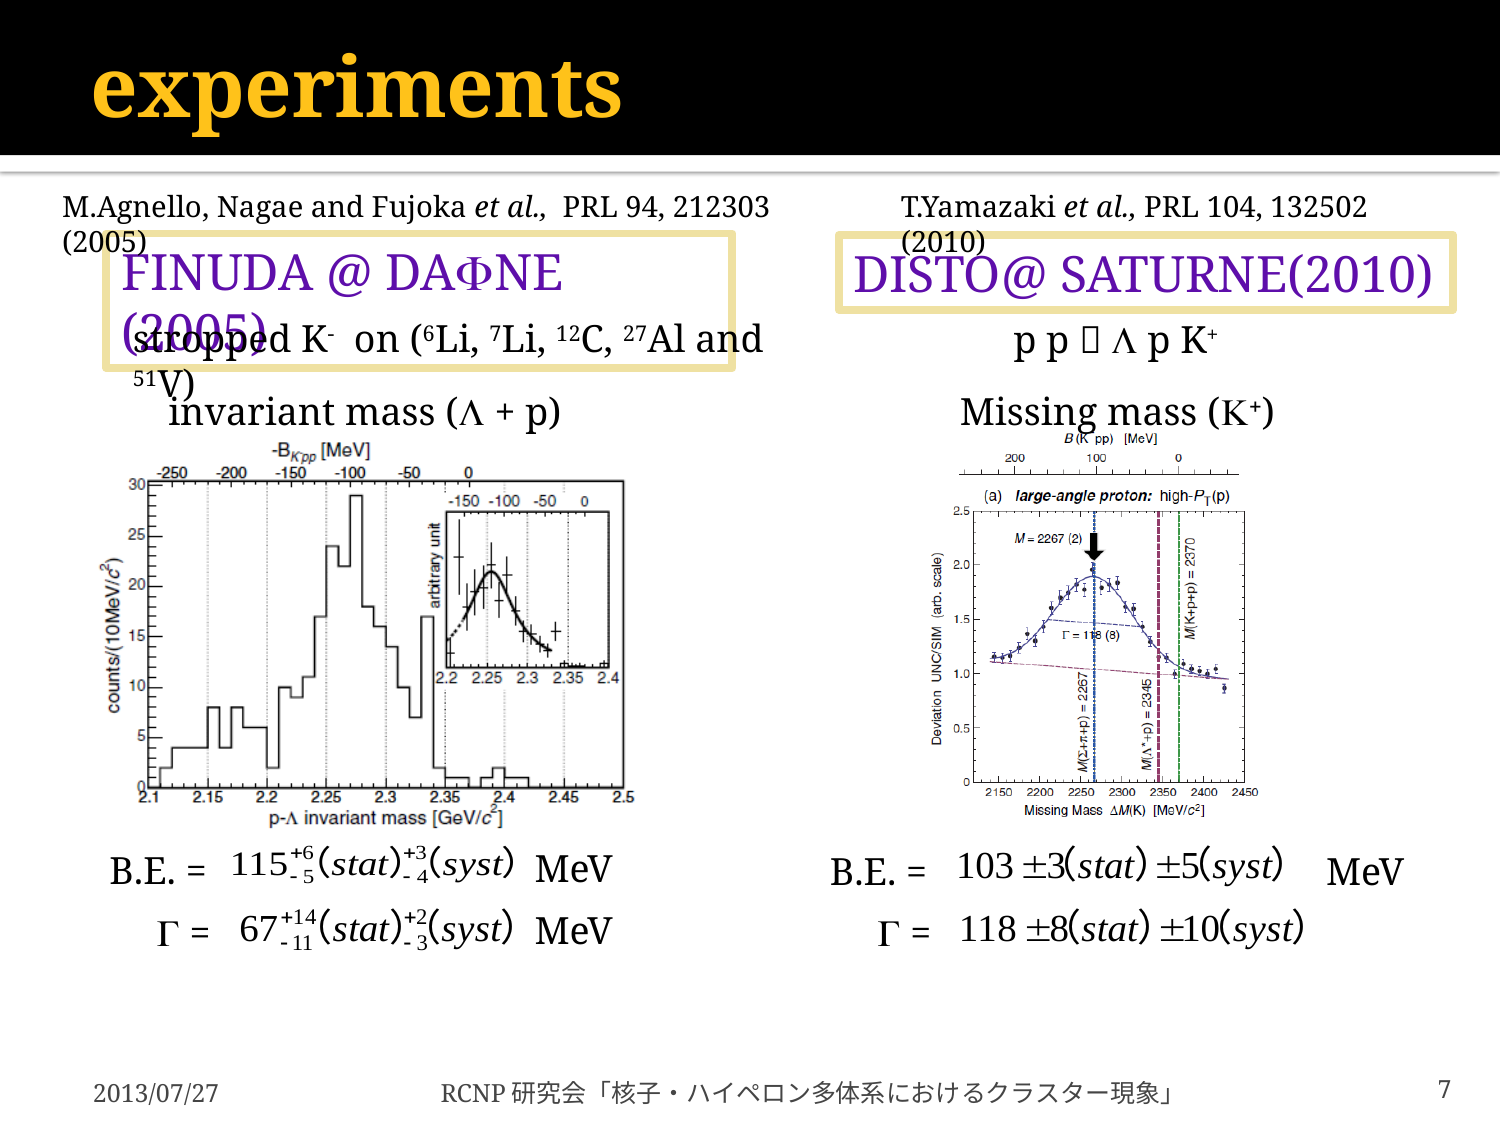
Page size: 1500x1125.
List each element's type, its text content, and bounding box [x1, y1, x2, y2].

text_box stropped K- on (6Li, 7Li, 12C, 27Al and 51V) [118, 307, 816, 413]
text_box invariant mass (L + p) [153, 380, 603, 429]
text_box T.Yamazaki et al., PRL 104, 132502 (2010) [886, 180, 1453, 266]
text_box Missing mass (K+) [945, 380, 1394, 440]
text_box MeV [522, 899, 721, 960]
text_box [234, 899, 520, 961]
text_box M.Agnello, Nagae and Fujoka et al., PRL 94, 212303 (2005) [47, 180, 816, 266]
text_box FINUDA @ DAFNE (2005) [102, 266, 736, 372]
text_box p p  L p K+ [924, 309, 1234, 369]
text_box DISTO@ SATURNE(2010) [835, 231, 1457, 314]
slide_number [75, 1062, 425, 1108]
picture [897, 428, 1288, 827]
text_box G = [862, 901, 955, 962]
text_box MeV [1311, 840, 1500, 901]
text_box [957, 903, 1312, 958]
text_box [228, 849, 520, 893]
text_box B.E. = [815, 840, 952, 901]
title experiments [75, 0, 1425, 174]
text_box MeV [524, 837, 721, 898]
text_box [954, 840, 1289, 895]
footer RCNP研究会「核子・ハイペロン多体系におけるクラスター現象」 [433, 1062, 1337, 1108]
text_box B.E. = [94, 849, 225, 899]
picture [59, 431, 692, 841]
text_box G = [141, 901, 229, 962]
slide_number 7 [1345, 1062, 1467, 1108]
